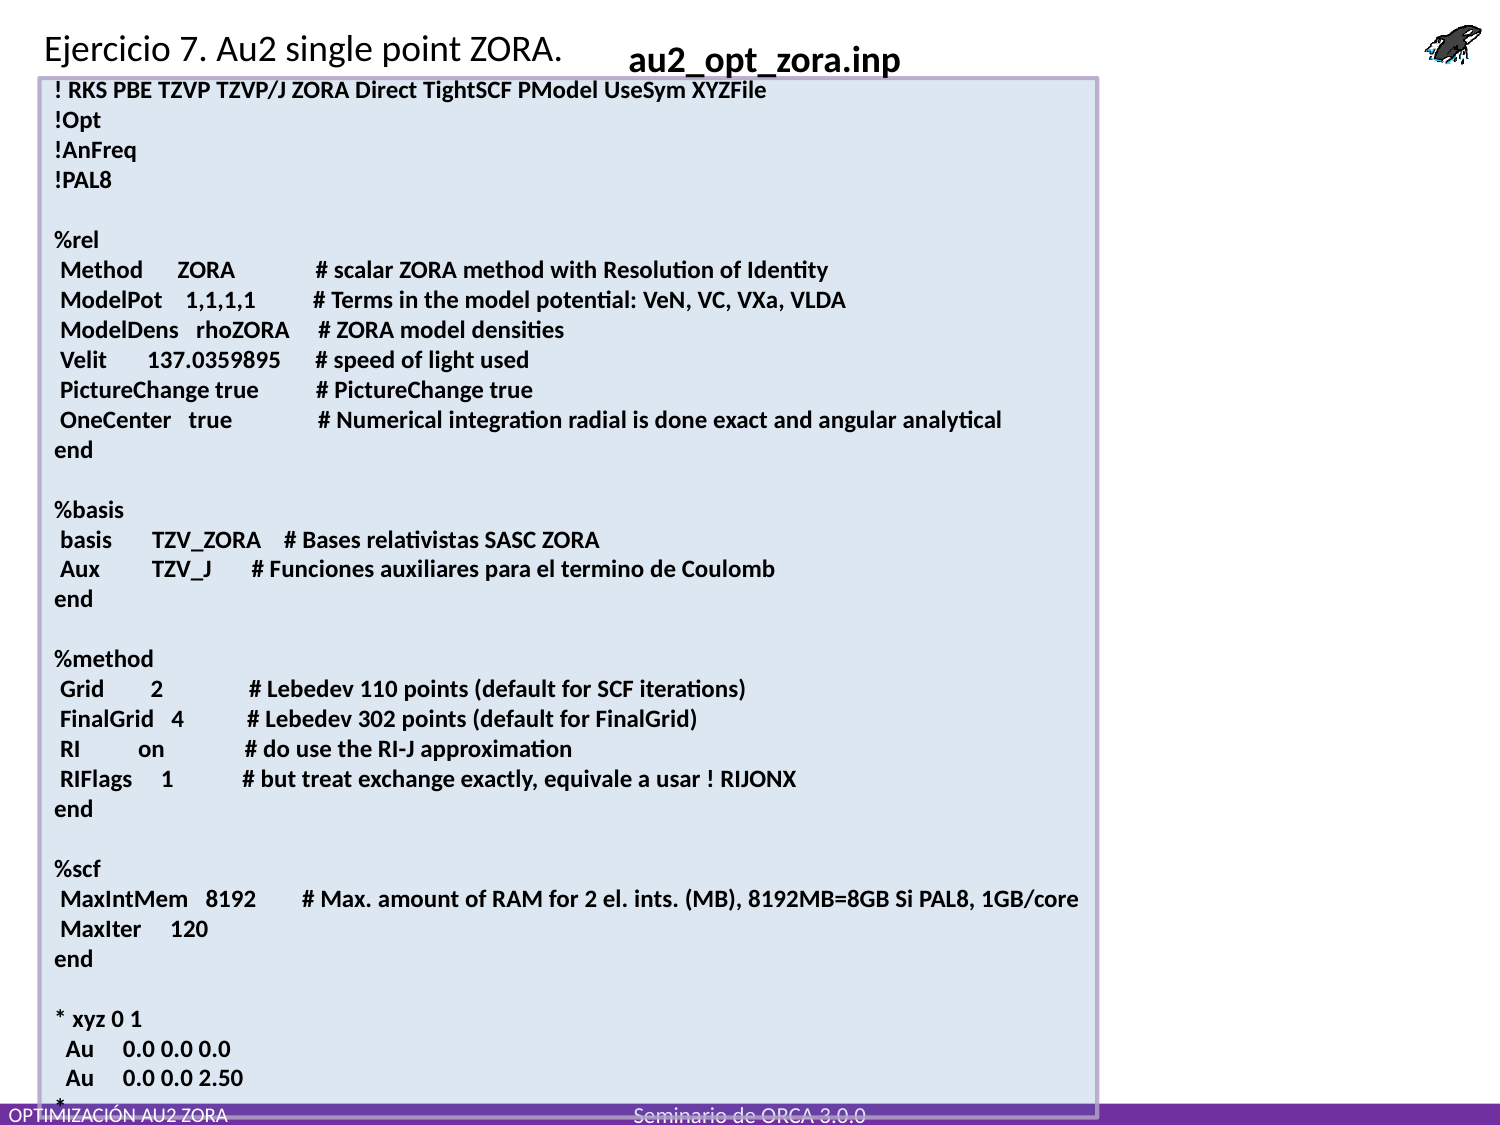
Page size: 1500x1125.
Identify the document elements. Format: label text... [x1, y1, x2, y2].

text_box OPTIMIZACIÓN AU2 ZORA [0, 1094, 632, 1125]
text_box Ejercicio 7. Au2 single point ZORA. [29, 0, 1429, 122]
picture [1429, 23, 1483, 65]
text_box au2_opt_zora.inp [613, 27, 917, 87]
text_box ! RKS PBE TZVP TZVP/J ZORA Direct TightSCF PModel UseSym XYZFile !Opt !AnFreq !PAL8 %rel Method ZORA # scalar ZORA method with Resolution of Identity ModelPot 1,1,1,1 # Terms in the model potential: VeN, VC, VXa, VLDA ModelDens rhoZORA # ZORA model densities Velit 137.0359895 # speed of light used PictureChange true # PictureChange true OneCenter true # Numerical integration radial is done exact and angular analytical end %basis basis TZV_ZORA # Bases relativistas SASC ZORA Aux TZV_J # Funciones auxiliares para el termino de Coulomb end %method Grid 2 # Lebedev 110 points (default for SCF iterations) FinalGrid 4 # Lebedev 302 points (default for FinalGrid) RI on # do use the RI-J approximation RIFlags 1 # but treat exchange exactly, equivale a usar ! RIJONX end %scf MaxIntMem 8192 # Max. amount of RAM for 2 el. ints. (MB), 8192MB=8GB Si PAL8, 1GB/core MaxIter 120 end * xyz 0 1 Au 0.0 0.0 0.0 Au 0.0 0.0 2.50 * [37, 122, 1099, 1120]
